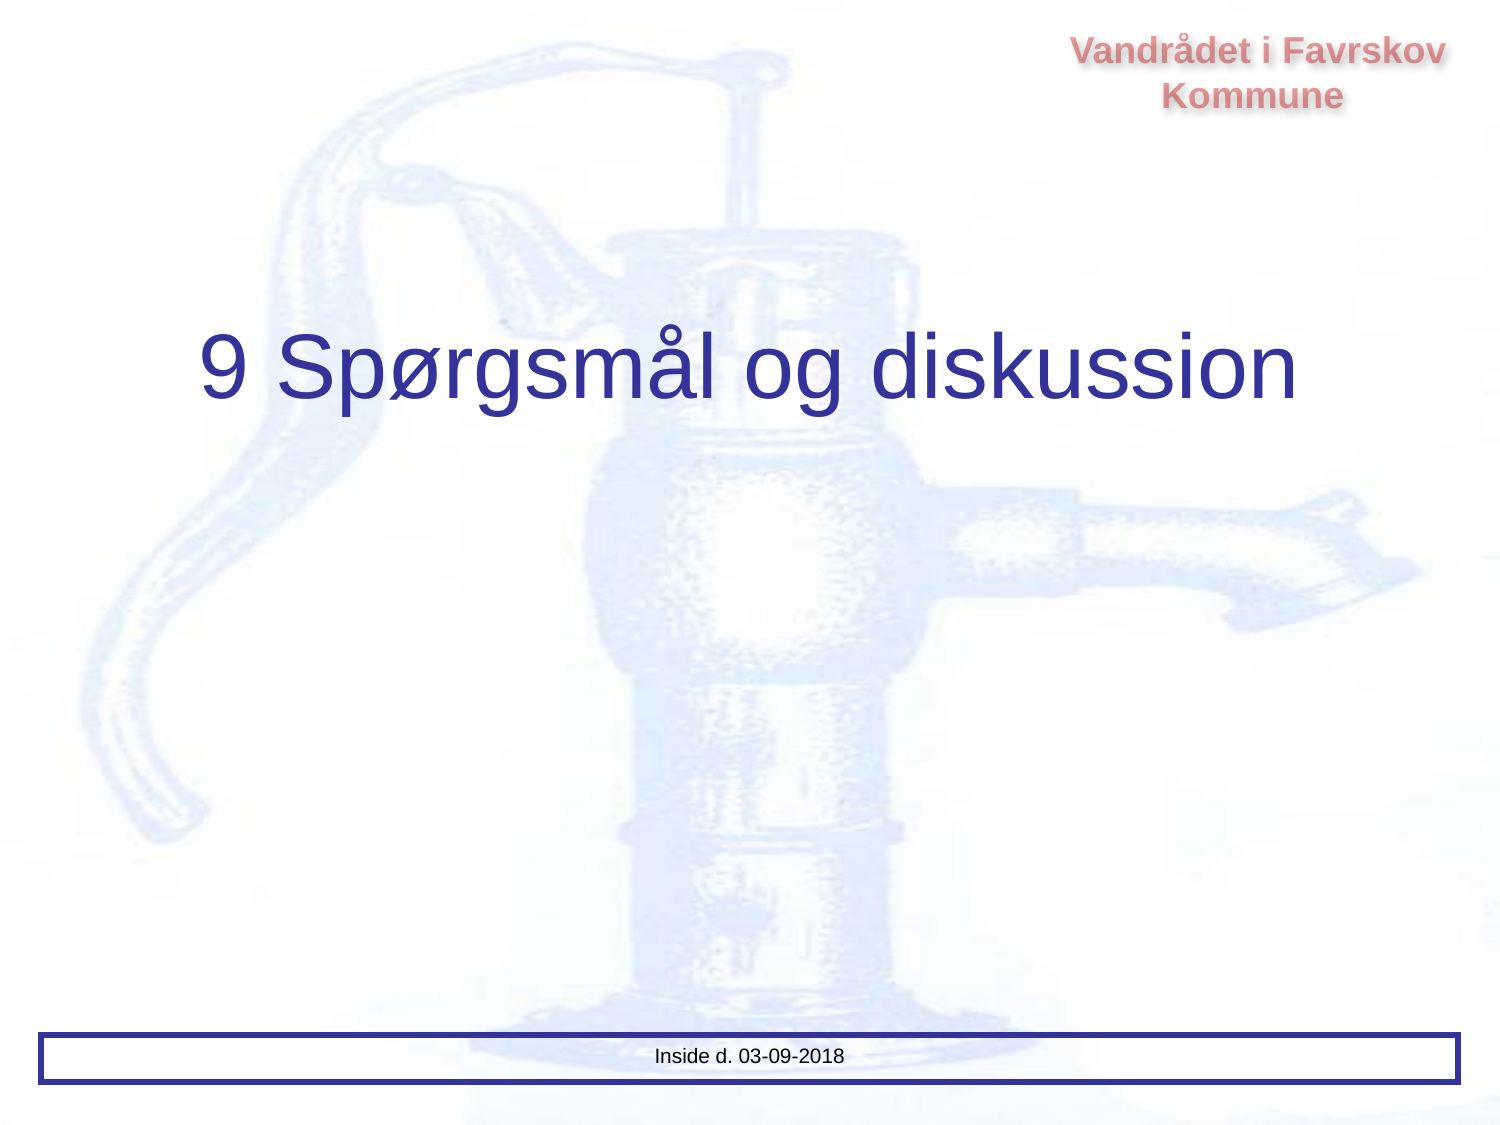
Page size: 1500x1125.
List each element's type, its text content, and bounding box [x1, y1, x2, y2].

text_box Inside d. 03-09-2018 [41, 1034, 1459, 1082]
text_box Vandrådet i Favrskov Kommune [1045, 19, 1471, 124]
picture [0, 0, 1500, 1125]
title 9 Spørgsmål og diskussion [75, 196, 1425, 528]
